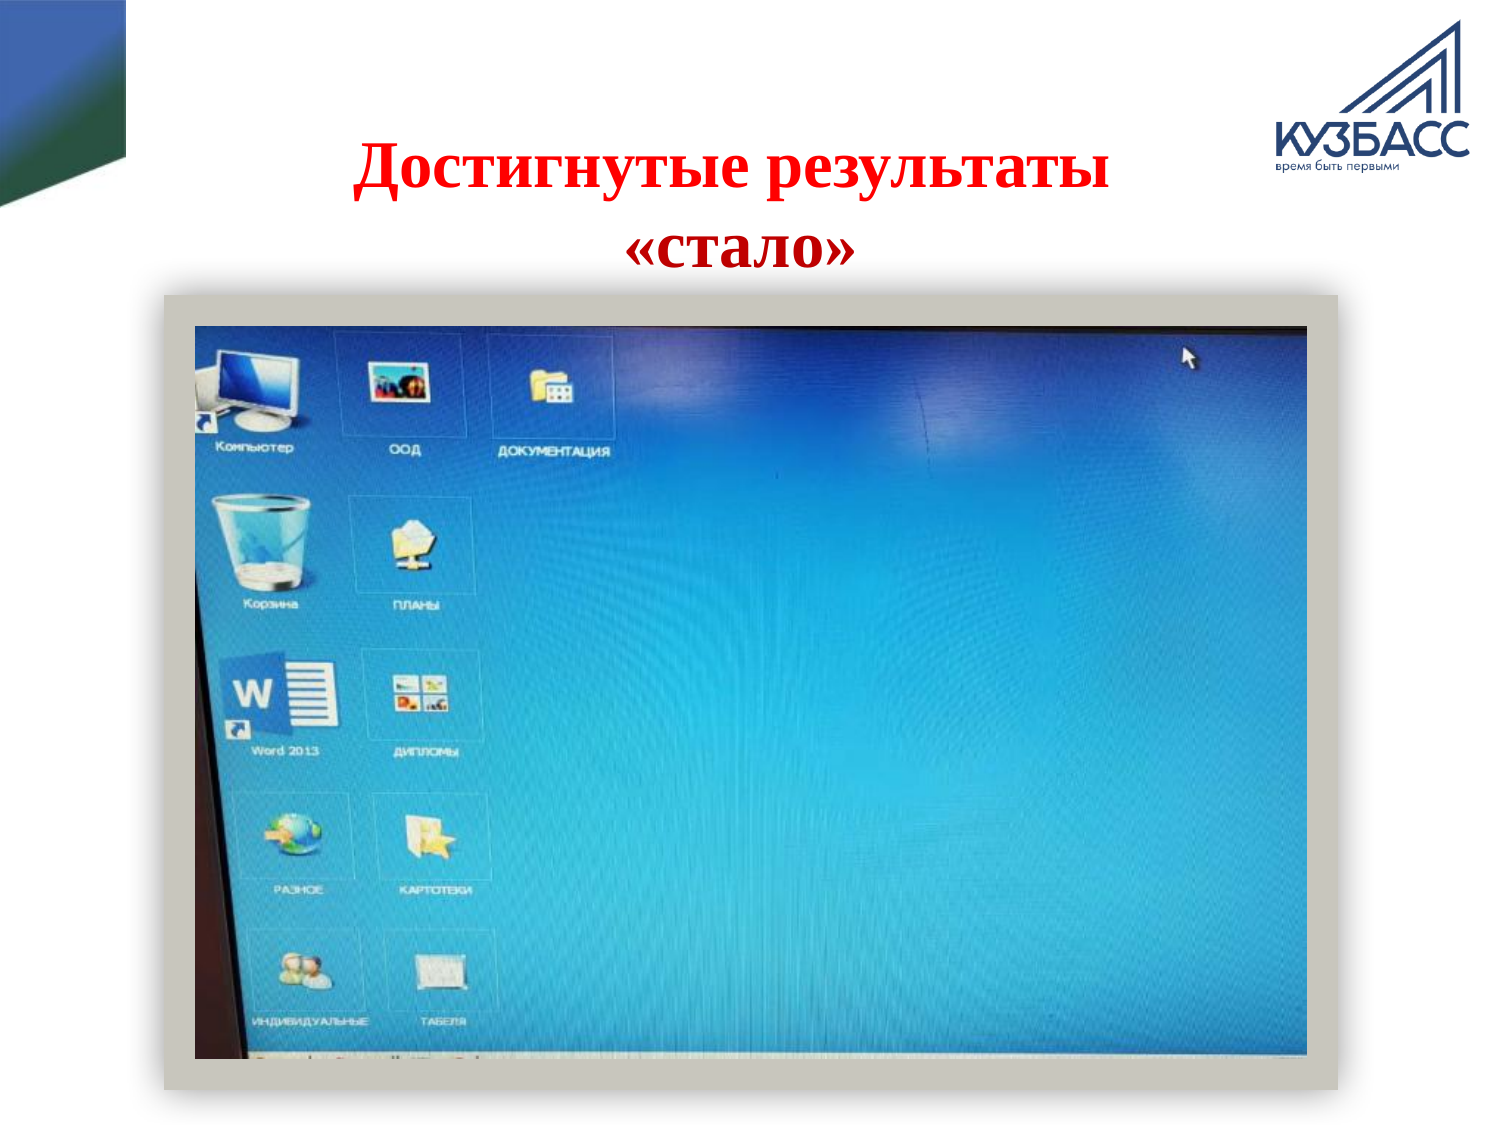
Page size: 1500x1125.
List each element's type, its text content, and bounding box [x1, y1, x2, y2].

picture [0, 0, 126, 208]
picture [194, 326, 1307, 1059]
title Достигнутые результаты «стало» [334, 113, 1130, 268]
picture [1276, 19, 1470, 173]
